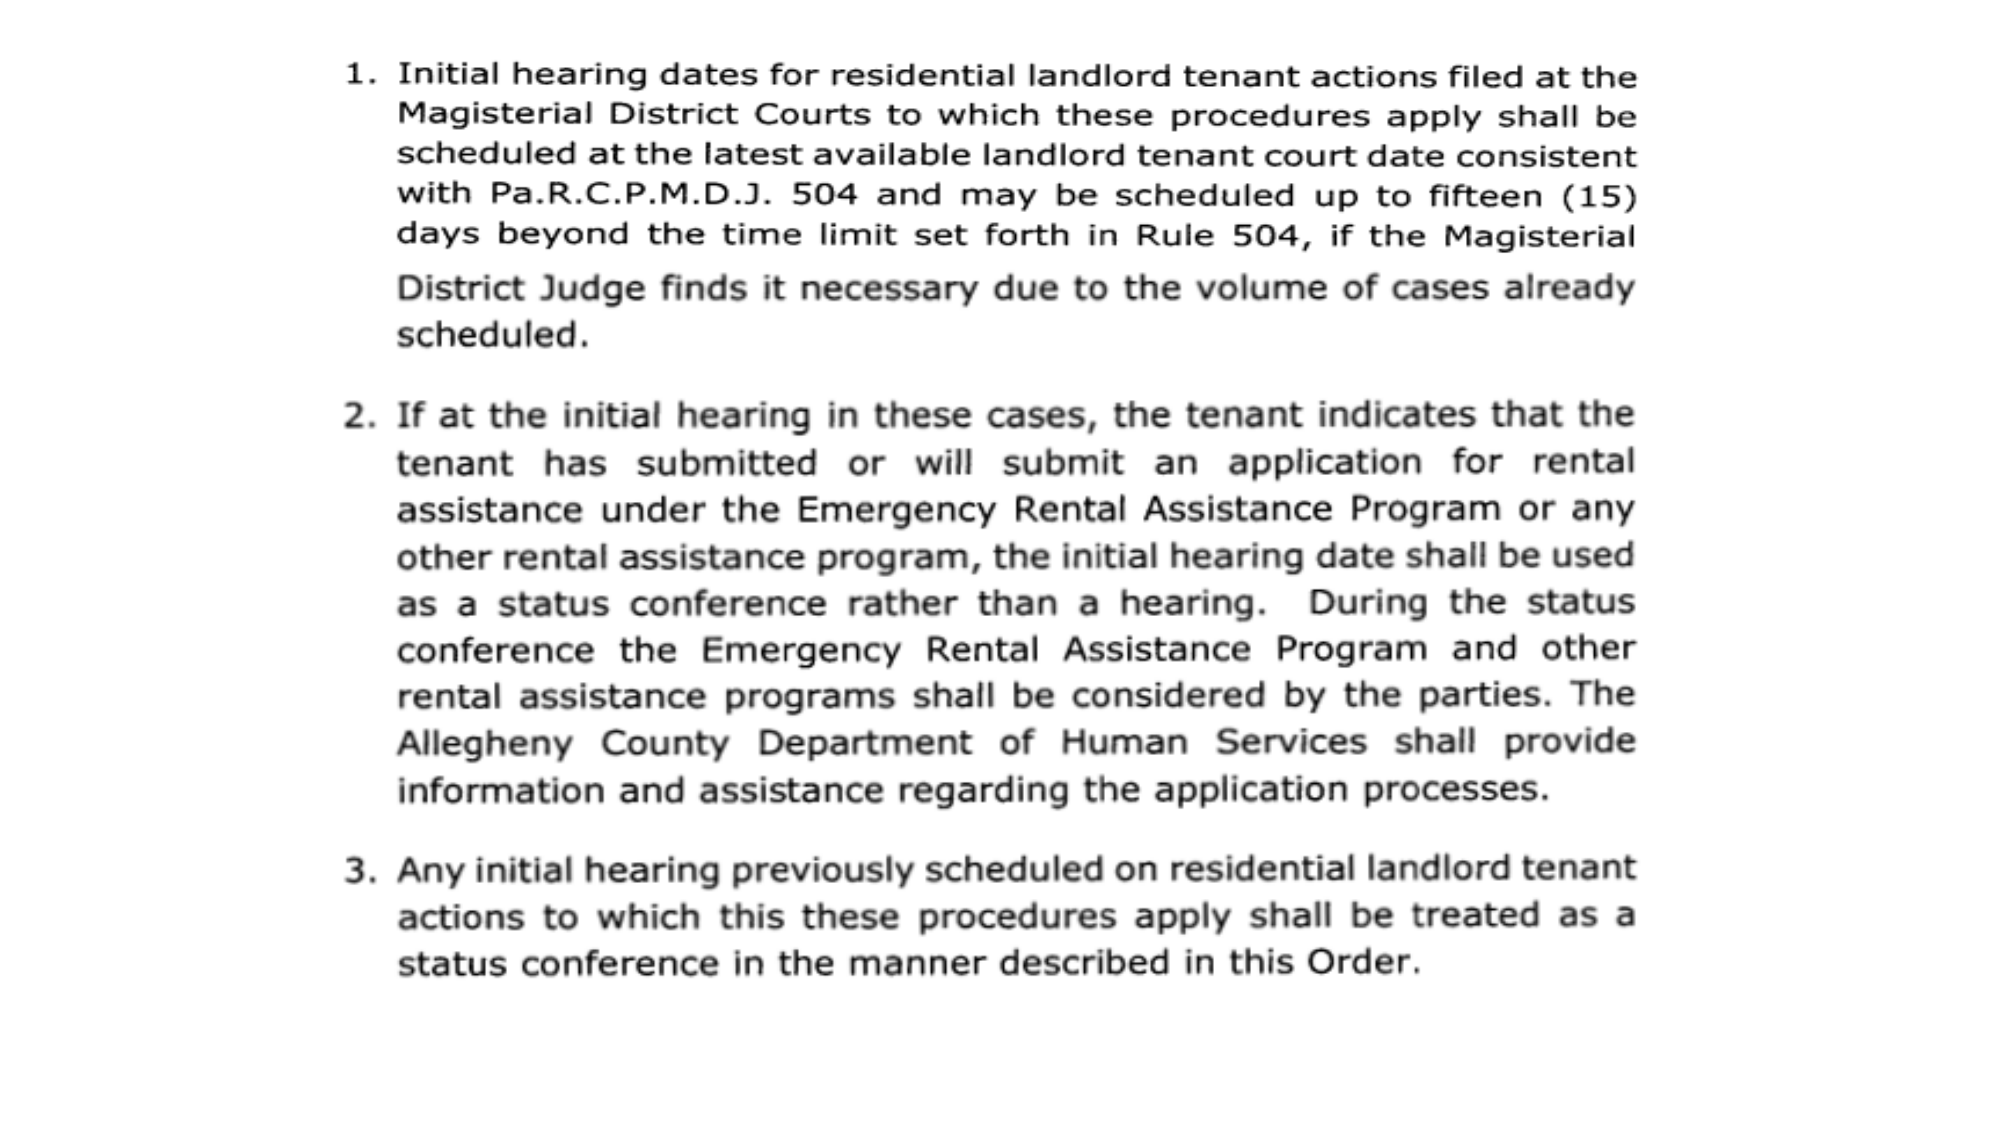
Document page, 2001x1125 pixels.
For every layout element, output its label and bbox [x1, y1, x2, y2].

picture [149, 0, 1806, 1102]
